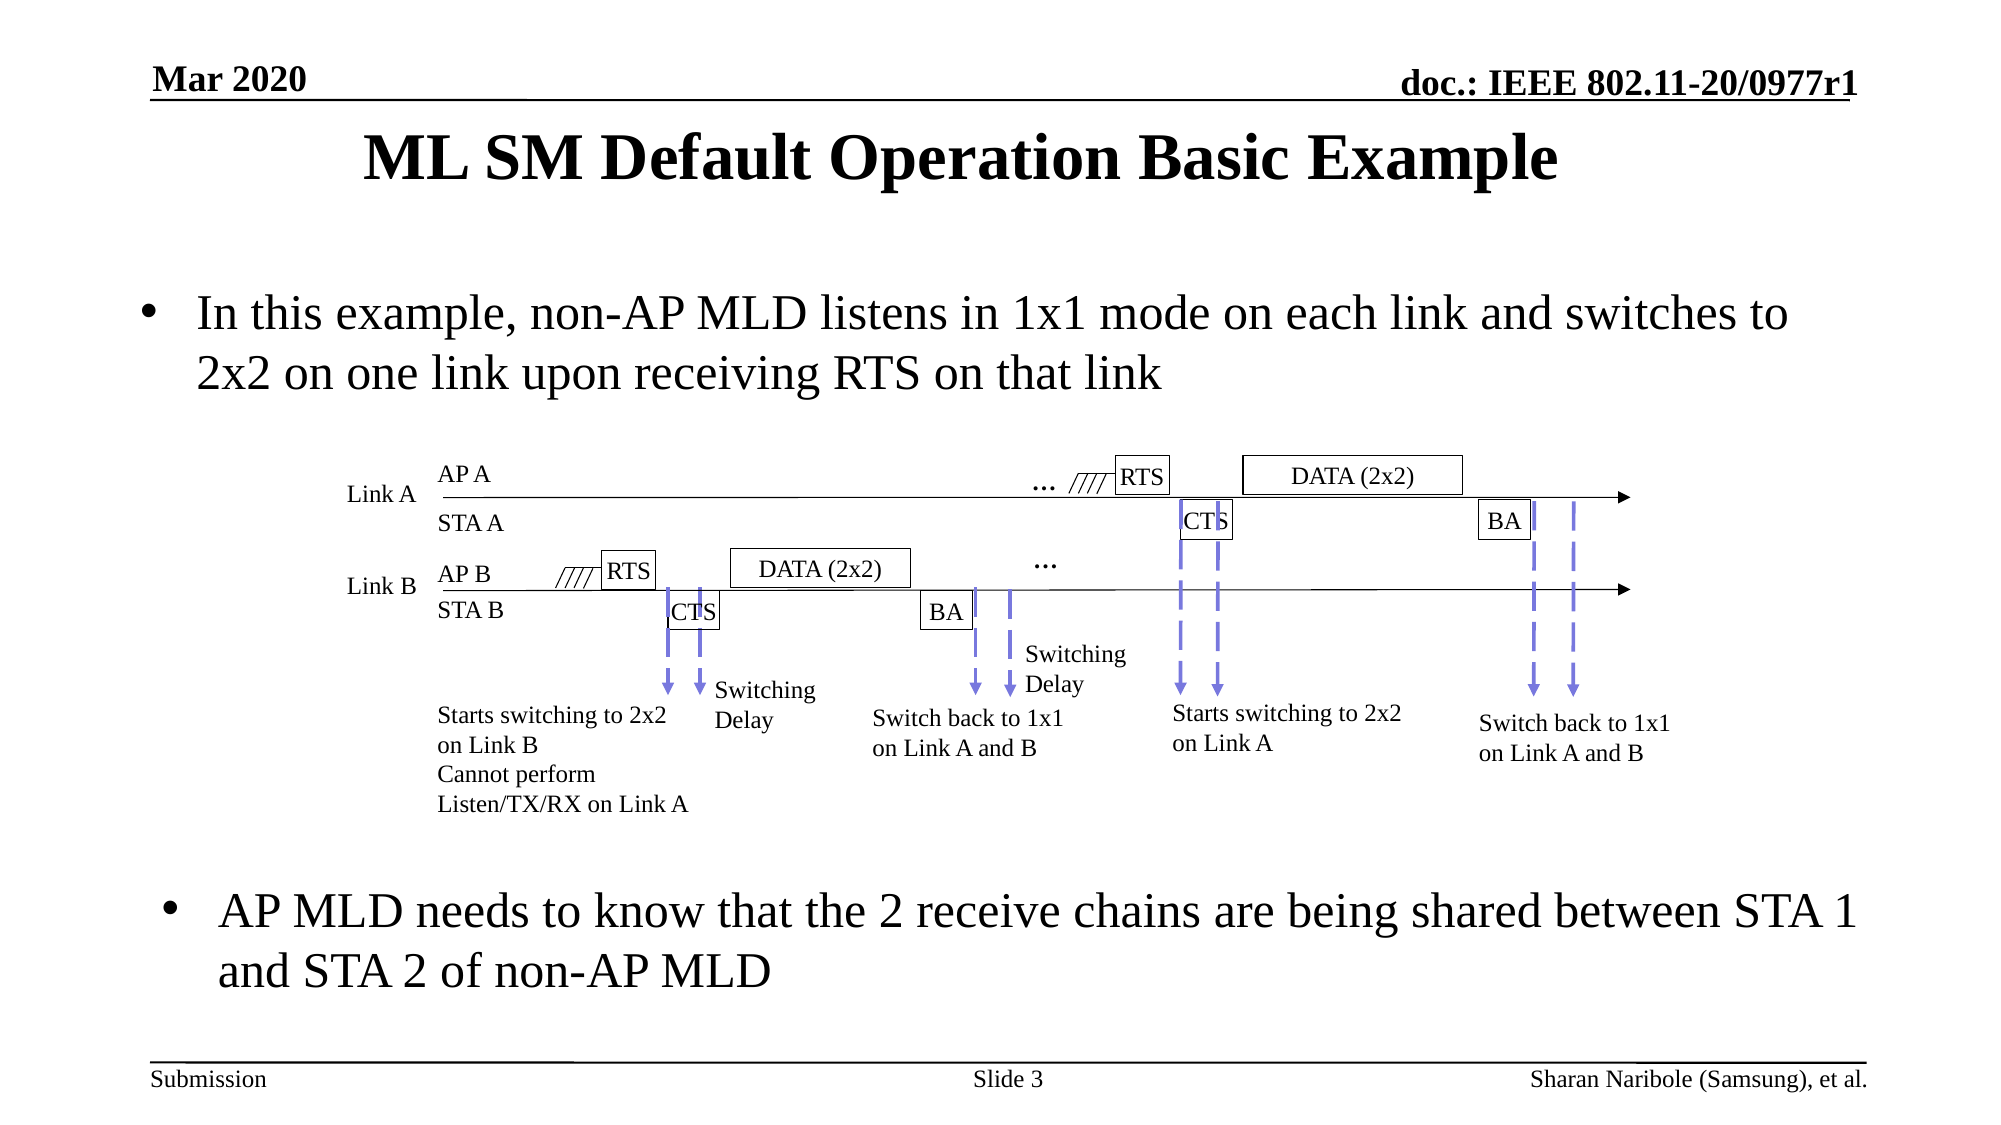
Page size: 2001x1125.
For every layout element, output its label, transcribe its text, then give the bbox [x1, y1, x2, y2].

text_box BA [920, 599, 971, 630]
text_box CTS [673, 599, 695, 630]
text_box AP A [437, 457, 503, 498]
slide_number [152, 54, 563, 100]
text_box DATA (2x2) [1242, 455, 1463, 495]
text_box Link A [346, 477, 412, 518]
text_box Switch back to 1x1 on Link A and B [872, 701, 1233, 838]
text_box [442, 497, 1631, 591]
text_box Starts switching to 2x2 on Link A [1172, 696, 1533, 833]
list In this example, non-AP MLD listens in 1x1 mode on each link and switches to 2x2 on one link upon receiving RTS on that link [124, 199, 1825, 398]
text_box STA B [437, 593, 503, 633]
text_box Switching Delay [699, 666, 838, 742]
slide_number Slide 3 [950, 1061, 1067, 1123]
text_box Starts switching to 2x2 on Link B Cannot perform Listen/TX/RX on Link A [437, 698, 798, 834]
text_box Switching Delay [1010, 629, 1148, 705]
text_box Link B [346, 569, 412, 609]
text_box CTS [704, 599, 720, 630]
text_box AP MLD needs to know that the 2 receive chains are being shared between STA 1 and STA 2 of non-AP MLD [146, 869, 1900, 1005]
text_box … [1031, 465, 1086, 495]
footer Sharan Naribole (Samsung), et al. [1171, 1061, 1869, 1093]
text_box Switch back to 1x1 on Link A and B [1478, 706, 1839, 843]
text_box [1068, 472, 1116, 494]
title ML SM Default Operation Basic Example [112, 65, 1813, 241]
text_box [555, 567, 603, 589]
text_box RTS [1115, 455, 1170, 495]
